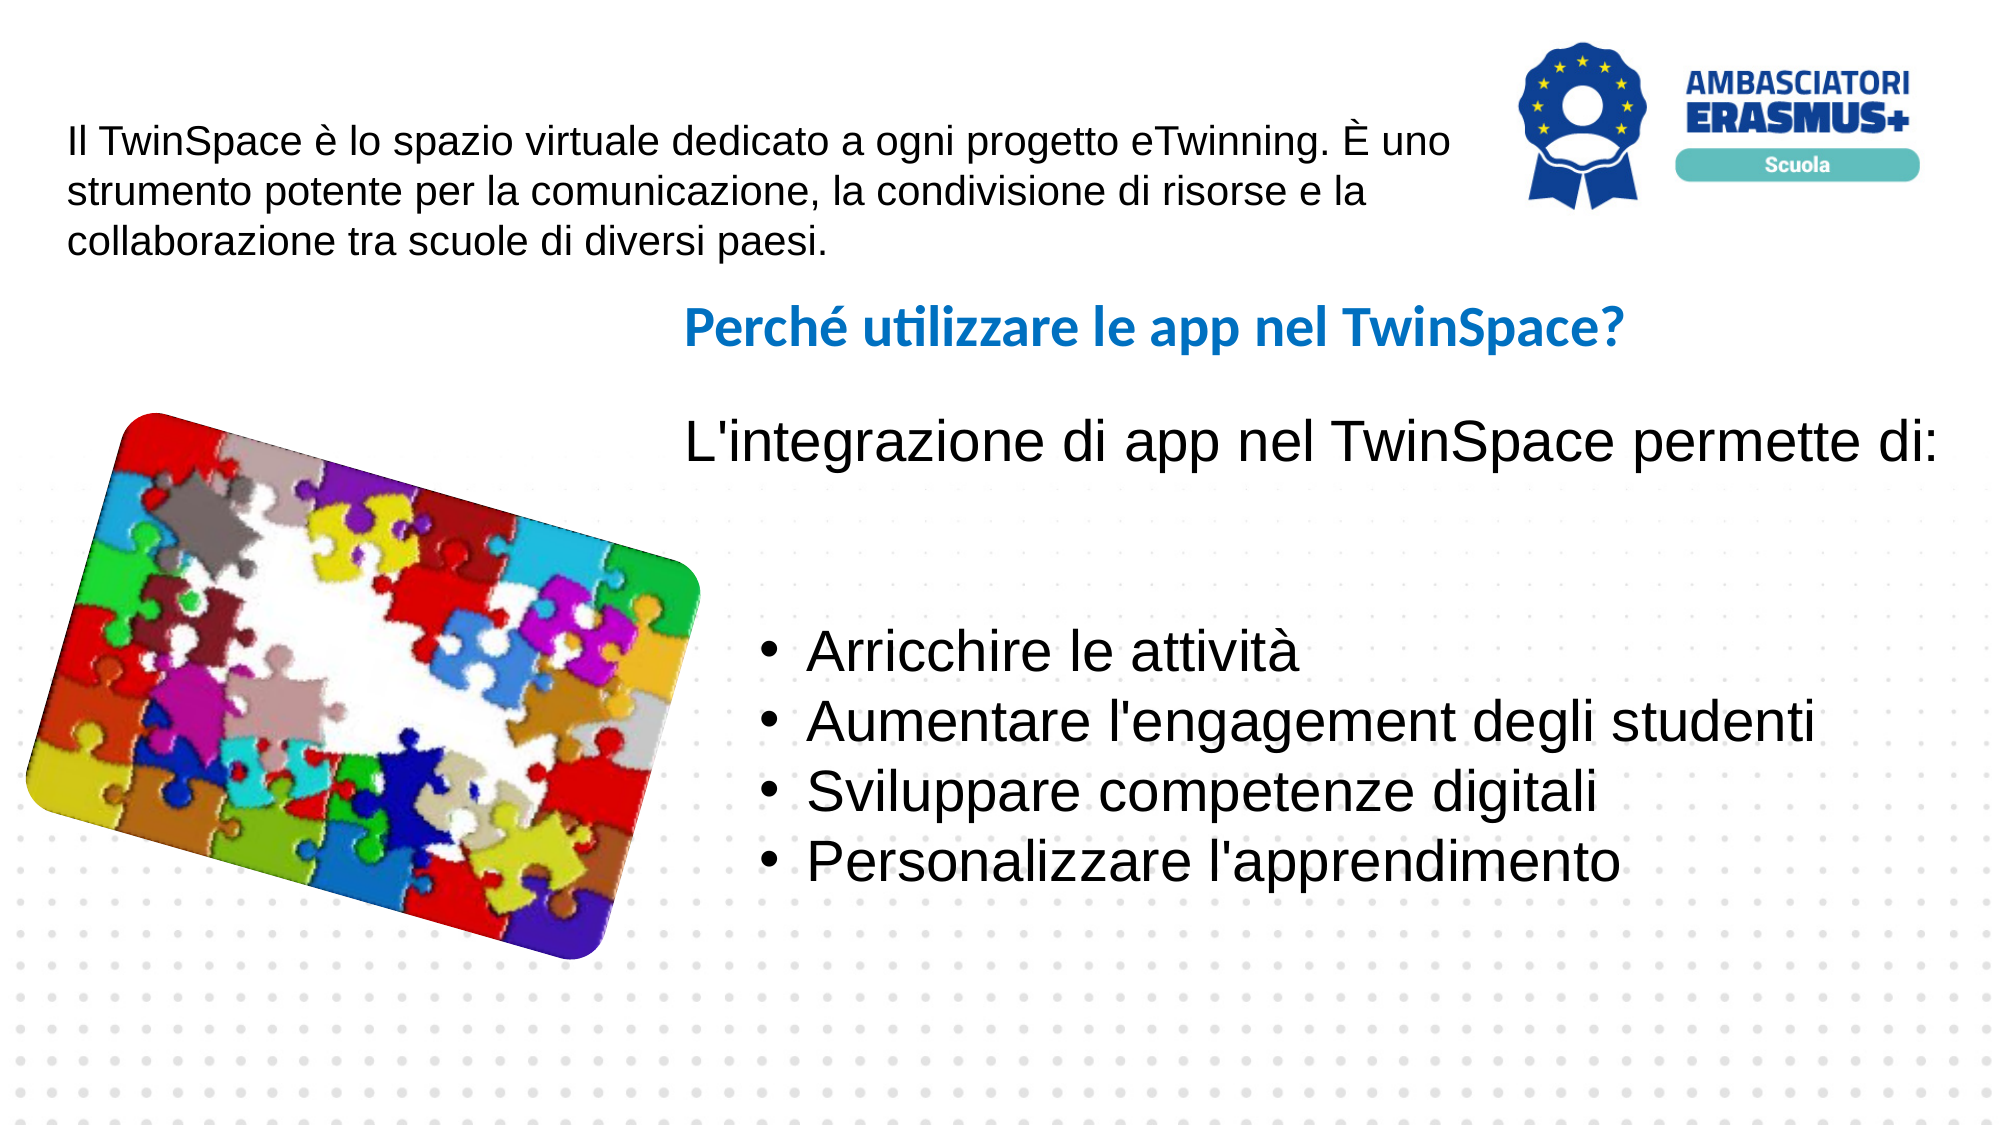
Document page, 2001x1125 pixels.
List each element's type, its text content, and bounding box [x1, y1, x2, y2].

text_box Perché utilizzare le app nel TwinSpace? L'integrazione di app nel TwinSpace permette di: Arricchire le attività Aumentare l'engagement degli studenti Sviluppare competenze digitali Personalizzare l'apprendimento [669, 280, 1958, 971]
text_box Il TwinSpace è lo spazio virtuale dedicato a ogni progetto eTwinning. È uno strumento potente per la comunicazione, la condivisione di risorse e la collaborazione tra scuole di diversi paesi. [51, 106, 1498, 272]
picture [0, 0, 2000, 1125]
